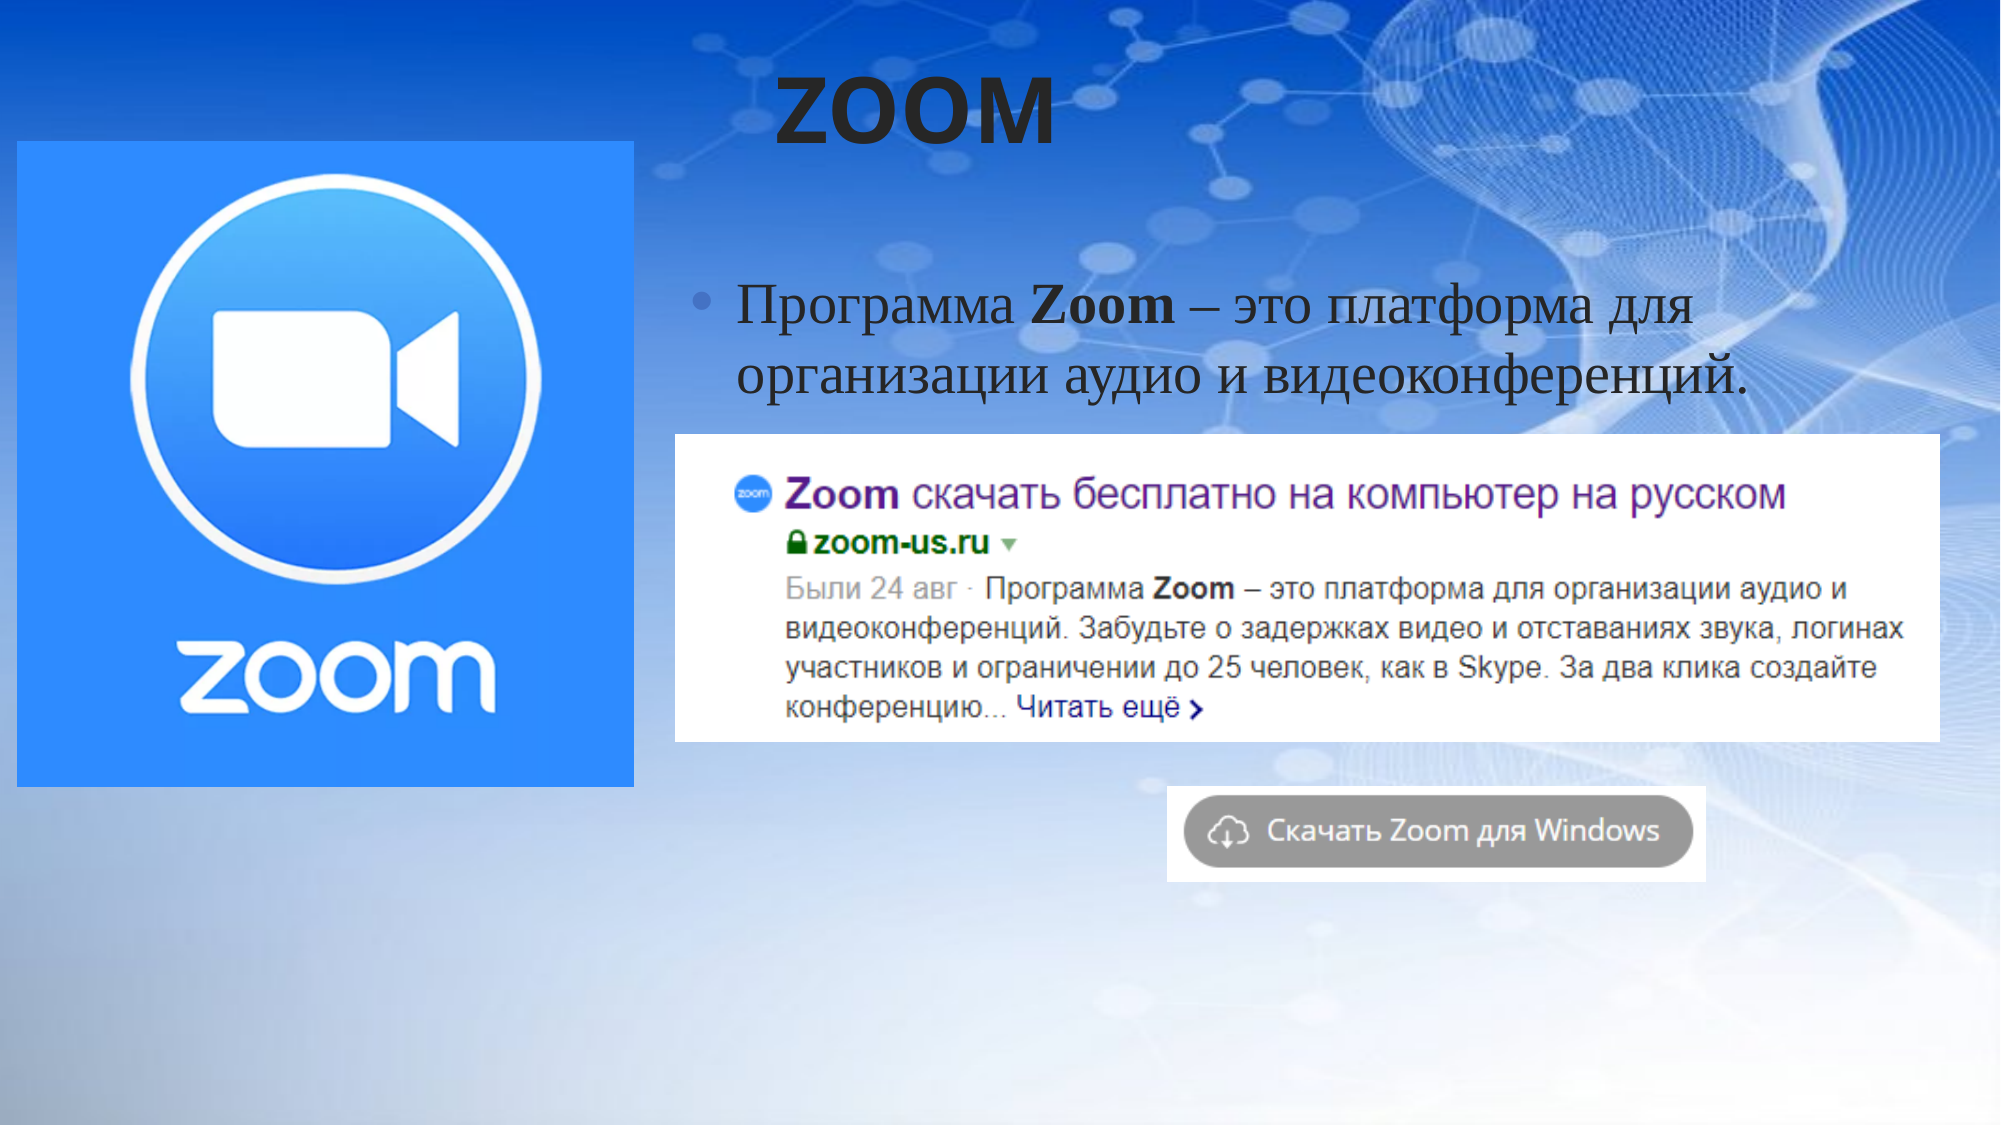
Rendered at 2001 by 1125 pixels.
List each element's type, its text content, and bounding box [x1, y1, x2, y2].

text_box Программа Zoom – это платформа для организации аудио и видеоконференций. [675, 258, 2000, 1071]
picture [0, 0, 2001, 1125]
text_box ZOOM [130, 0, 1705, 214]
